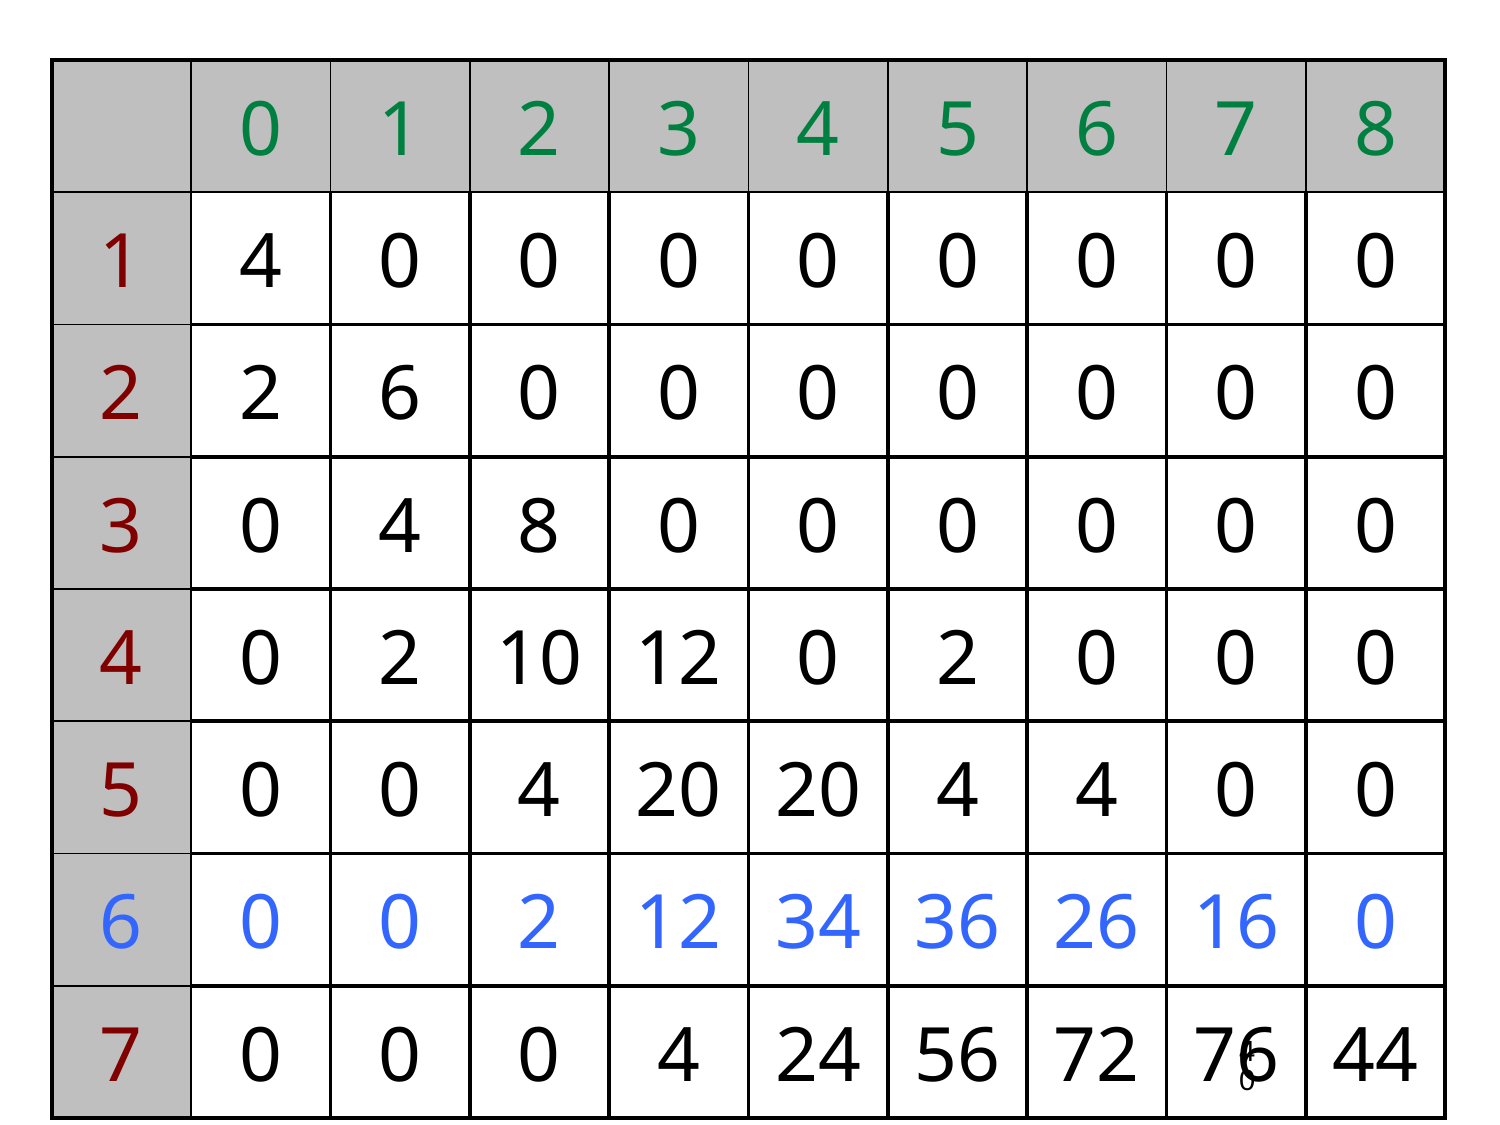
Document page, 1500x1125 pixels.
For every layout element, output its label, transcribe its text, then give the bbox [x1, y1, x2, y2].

table_cell 16 [1168, 855, 1304, 984]
table_cell 12 [611, 855, 747, 984]
table_cell 2 [890, 591, 1025, 719]
table_cell 7 [54, 987, 190, 1116]
table_cell 2 [54, 325, 190, 456]
table_cell 0 [1308, 459, 1443, 587]
table_cell 4 [890, 723, 1025, 852]
table_cell 0 [192, 591, 329, 719]
table_header 4 [749, 62, 887, 191]
table_cell 20 [611, 723, 747, 852]
table_cell 0 [1308, 591, 1443, 719]
table_cell 0 [1168, 591, 1304, 719]
table_cell 4 [332, 459, 468, 587]
table_cell 0 [890, 193, 1025, 323]
table_cell 0 [1308, 326, 1443, 455]
table_cell 0 [332, 723, 468, 852]
table_cell 0 [1029, 193, 1165, 323]
table_cell 0 [611, 459, 747, 587]
table_cell 0 [1168, 193, 1304, 323]
table_cell 0 [332, 855, 468, 984]
table_cell 26 [1029, 855, 1165, 984]
table_cell 0 [472, 193, 607, 323]
table_cell 0 [750, 591, 886, 719]
table_cell 0 [750, 459, 886, 587]
table_cell 0 [750, 326, 886, 455]
table_cell 0 [750, 193, 886, 323]
table_cell 0 [890, 459, 1025, 587]
table_cell 0 [332, 988, 468, 1116]
table_cell 0 [890, 326, 1025, 455]
table_cell 0 [1168, 326, 1304, 455]
table_cell 36 [890, 855, 1025, 984]
table_cell 2 [472, 855, 607, 984]
table_header 0 [192, 62, 330, 191]
table_cell 8 [472, 459, 607, 587]
table_header 1 [331, 62, 469, 191]
table_cell 0 [611, 193, 747, 323]
table_cell 3 [54, 458, 190, 588]
table_cell 4 [472, 723, 607, 852]
table_cell 0 [1029, 459, 1165, 587]
table_header 8 [1307, 62, 1443, 191]
table_header [54, 62, 190, 191]
table_cell 34 [750, 855, 886, 984]
table_cell 0 [192, 459, 329, 587]
table_cell 0 [1308, 193, 1443, 323]
table_cell 72 [1029, 988, 1165, 1116]
table_cell 20 [750, 723, 886, 852]
table_cell 1 [54, 193, 190, 324]
table_cell 6 [54, 854, 190, 985]
table_cell 2 [192, 326, 329, 455]
table_header 7 [1167, 62, 1305, 191]
table_cell 24 [750, 988, 886, 1116]
table_cell 0 [611, 326, 747, 455]
table_cell 4 [1029, 723, 1165, 852]
table_cell 0 [332, 193, 468, 323]
table_cell 12 [611, 591, 747, 719]
table_cell 0 [472, 326, 607, 455]
table_cell 6 [332, 326, 468, 455]
table_cell 2 [332, 591, 468, 719]
table_cell 10 [472, 591, 607, 719]
table_cell 5 [54, 722, 190, 853]
table_cell 0 [192, 988, 329, 1116]
table_header 3 [610, 62, 748, 191]
table_cell 0 [1308, 723, 1443, 852]
table_cell 56 [890, 988, 1025, 1116]
table_cell 4 [54, 590, 190, 720]
table_cell 0 [1168, 459, 1304, 587]
table_cell 76 [1168, 988, 1304, 1116]
table_cell 0 [1029, 591, 1165, 719]
table_cell 0 [472, 988, 607, 1116]
table_cell 0 [192, 855, 329, 984]
table_cell 4 [192, 193, 329, 323]
table_cell 0 [192, 723, 329, 852]
table_header 5 [889, 62, 1026, 191]
table_cell 0 [1029, 326, 1165, 455]
table_cell 0 [1308, 855, 1443, 984]
table_cell 4 [611, 988, 747, 1116]
table_header 6 [1028, 62, 1166, 191]
table_cell 44 [1308, 988, 1443, 1116]
table_header 2 [471, 62, 608, 191]
table_cell 0 [1168, 723, 1304, 852]
